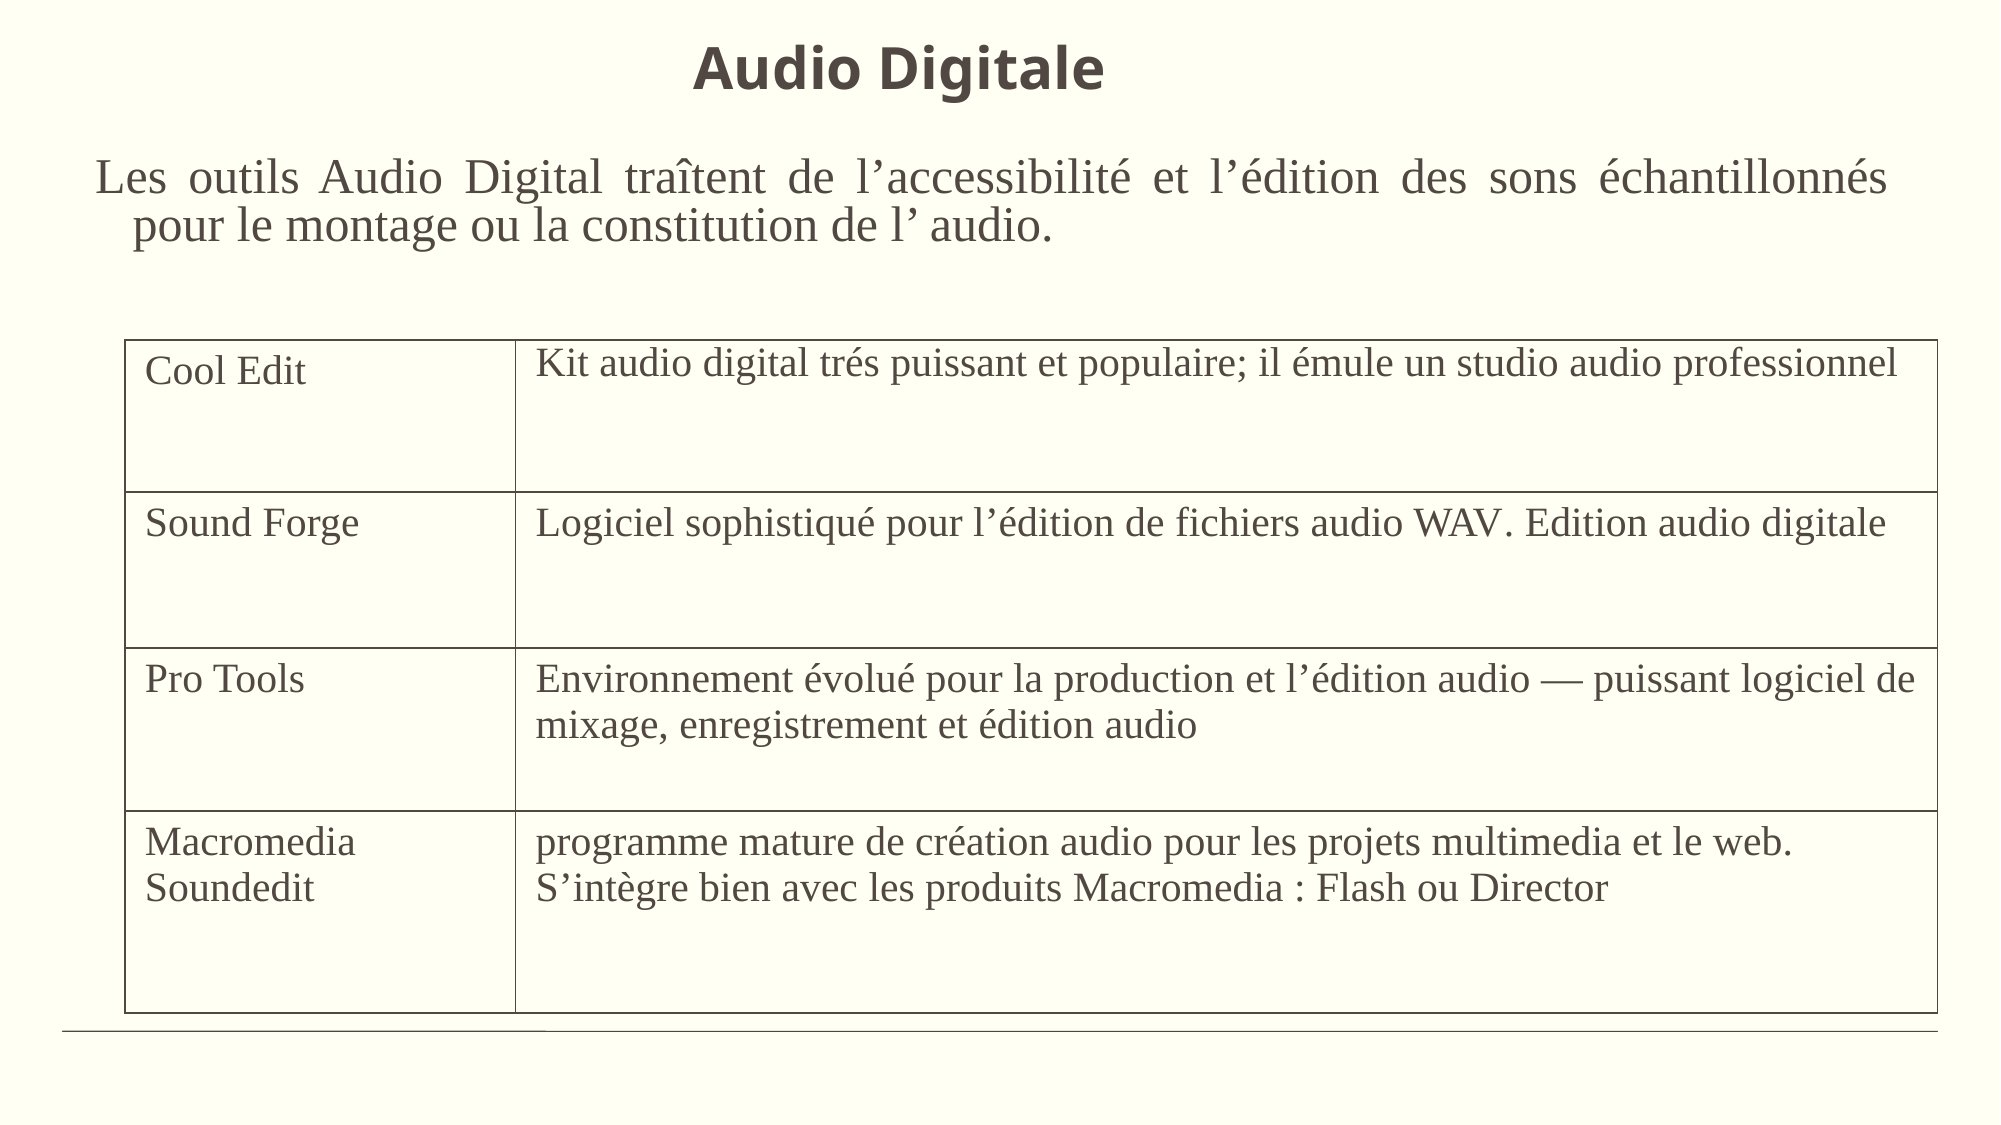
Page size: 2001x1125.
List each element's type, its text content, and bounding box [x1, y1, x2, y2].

title Audio Digitale [0, 0, 1800, 141]
table_cell programme mature de création audio pour les projets multimedia et le web. S’intègre bien avec les produits Macromedia : Flash ou Director [516, 812, 1937, 1012]
table_cell Macromedia Soundedit [126, 812, 515, 1012]
table_cell Logiciel sophistiqué pour l’édition de fichiers audio WAV. Edition audio digitale [516, 493, 1937, 647]
table_cell Sound Forge [126, 493, 515, 647]
list Les outils Audio Digital traîtent de l’accessibilité et l’édition des sons échantillonnés pour le montage ou la constitution de l’ audio. [95, 147, 1891, 301]
table_cell Pro Tools [126, 649, 515, 810]
table_header Kit audio digital trés puissant et populaire; il émule un studio audio professionnel [516, 341, 1937, 491]
table_cell Environnement évolué pour la production et l’édition audio — puissant logiciel de mixage, enregistrement et édition audio [516, 649, 1937, 810]
table_header Cool Edit [126, 341, 515, 491]
